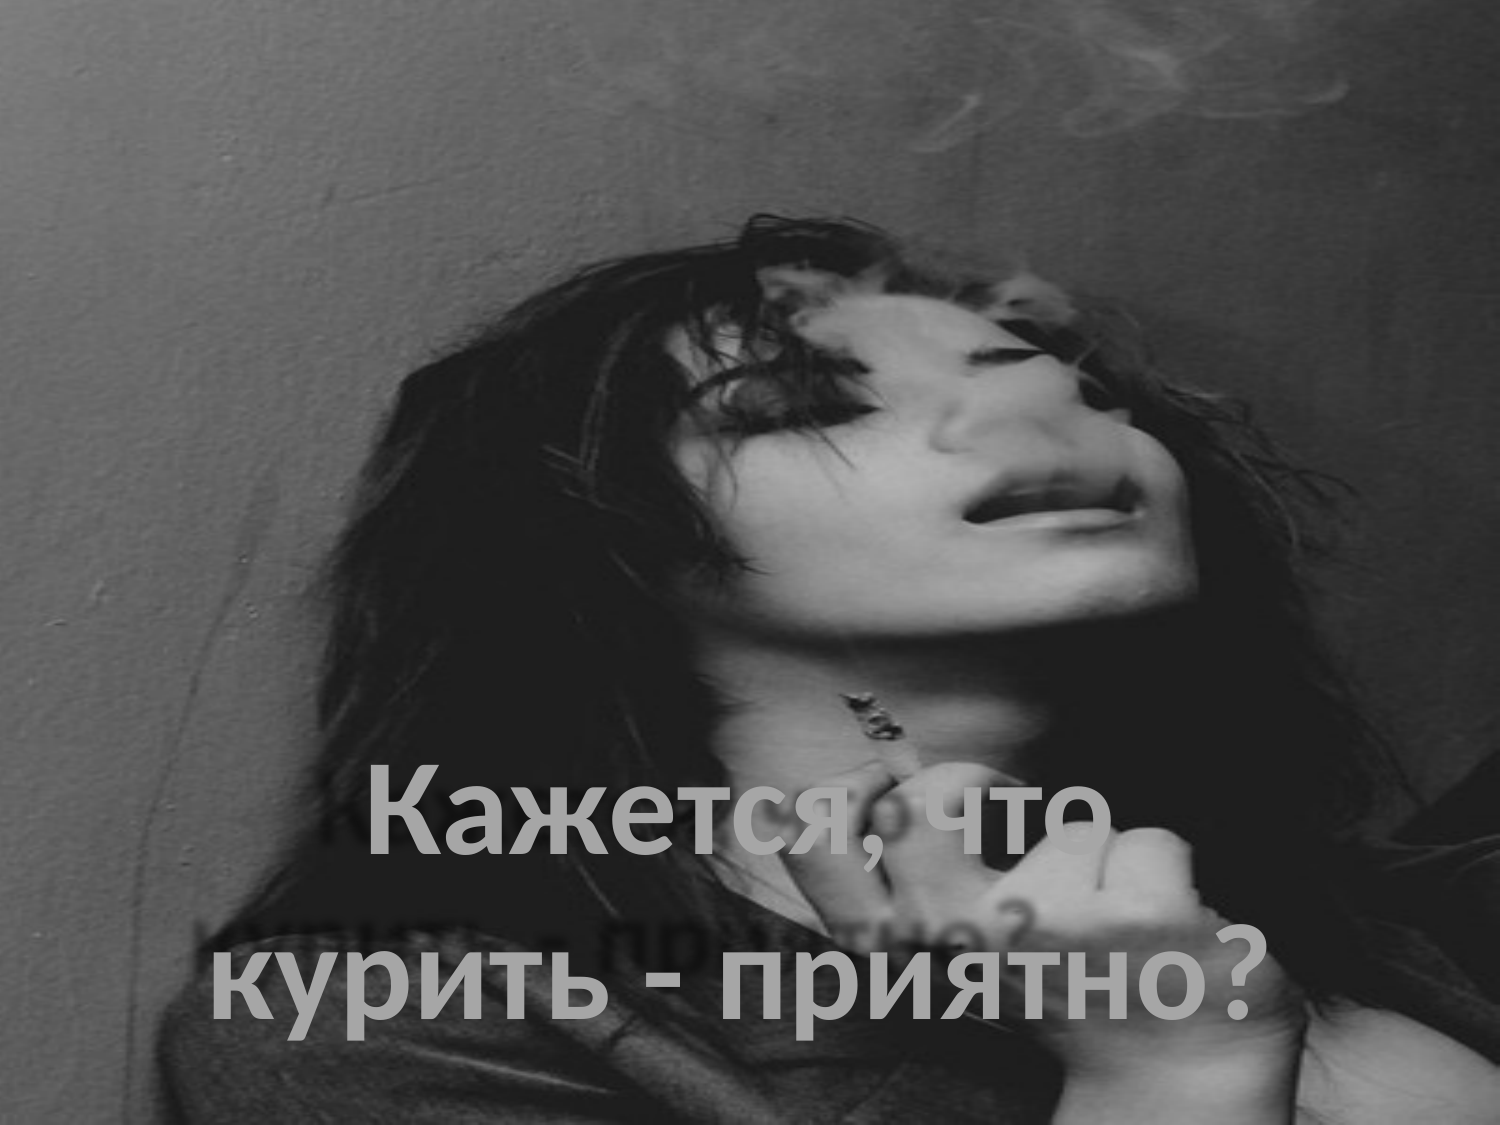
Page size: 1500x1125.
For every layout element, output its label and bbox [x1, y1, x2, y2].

list [0, 0, 1500, 1125]
